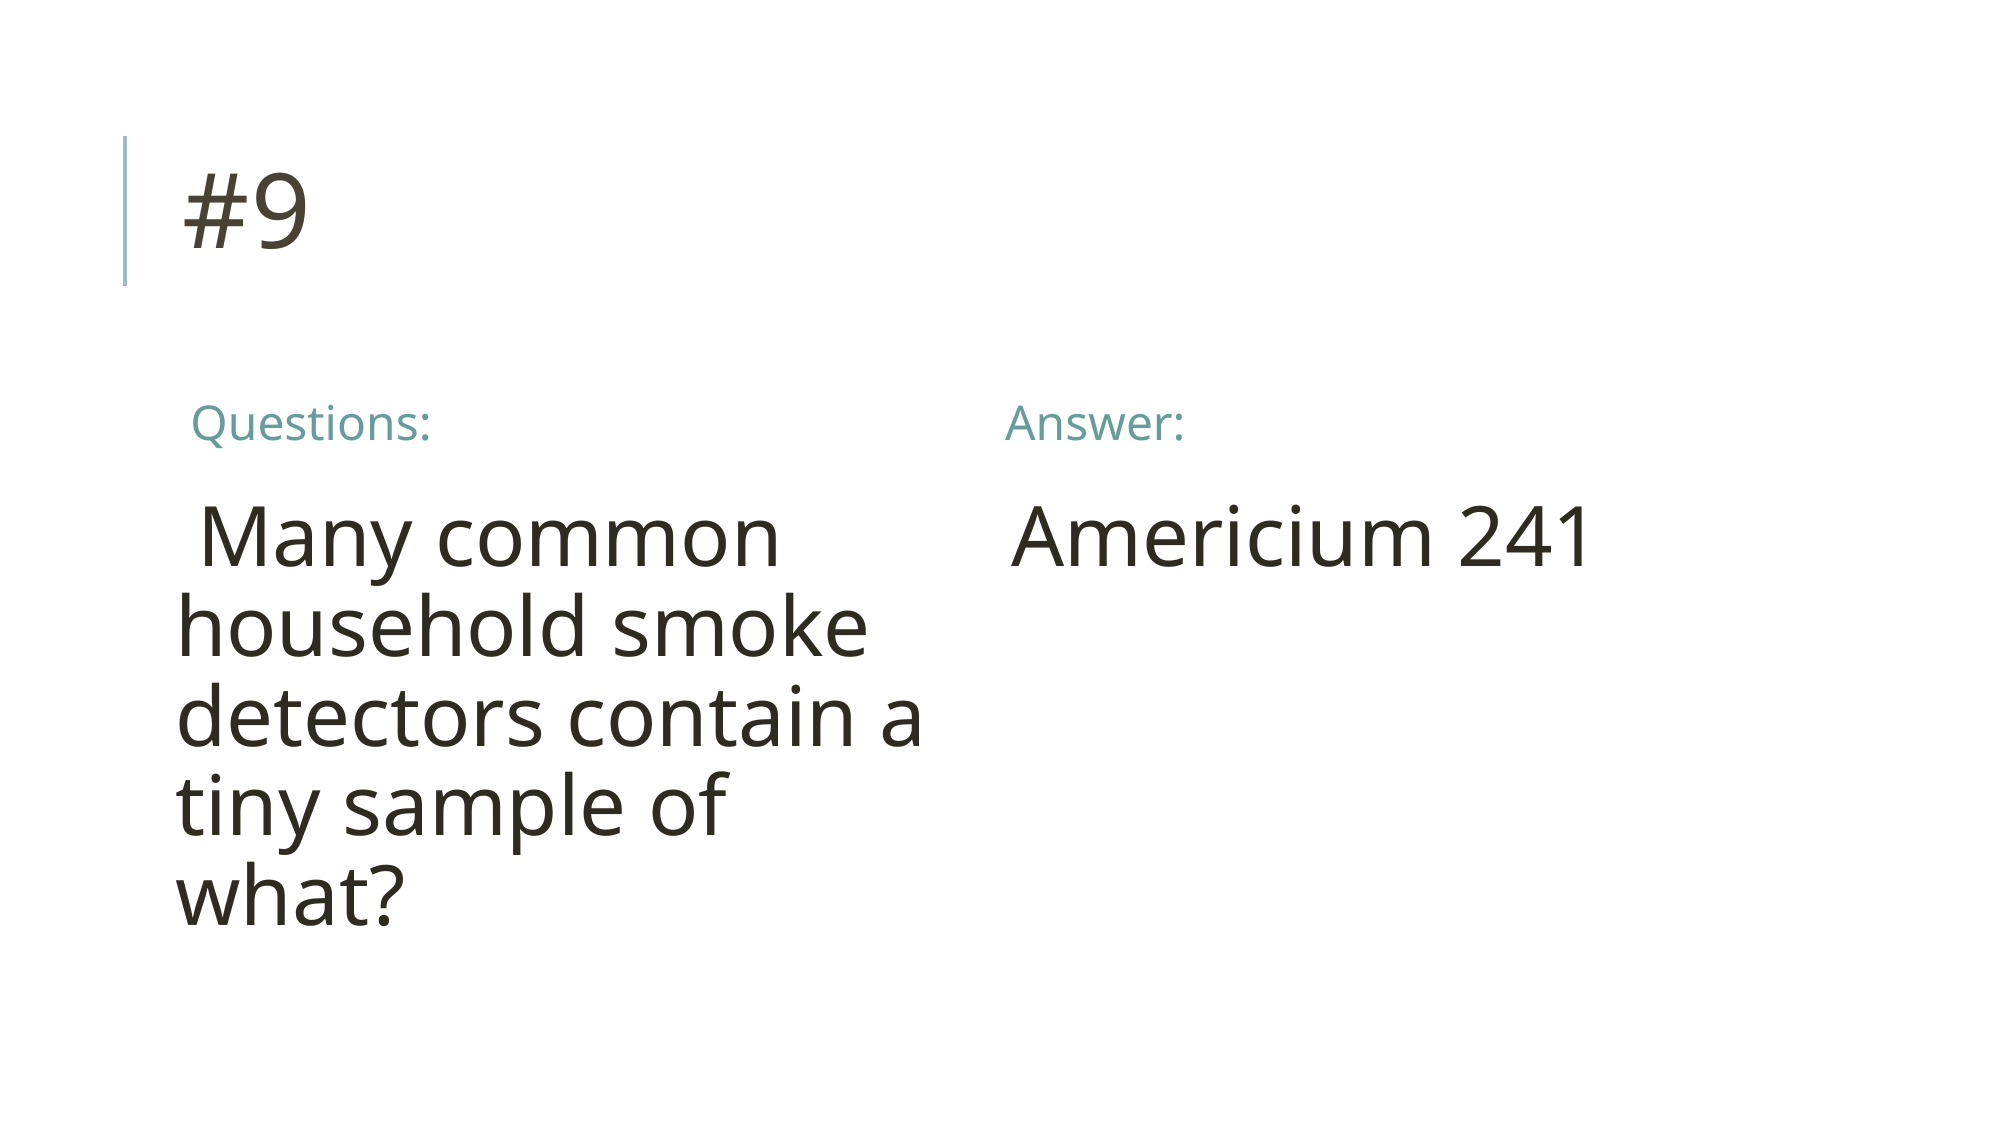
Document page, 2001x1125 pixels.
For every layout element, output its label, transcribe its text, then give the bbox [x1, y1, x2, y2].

list Americium 241 [982, 486, 1763, 1035]
list Many common household smoke detectors contain a tiny sample of what? [168, 486, 948, 1035]
list Questions: [168, 357, 948, 486]
title #9 [168, 96, 1763, 342]
list Answer: [982, 357, 1763, 486]
